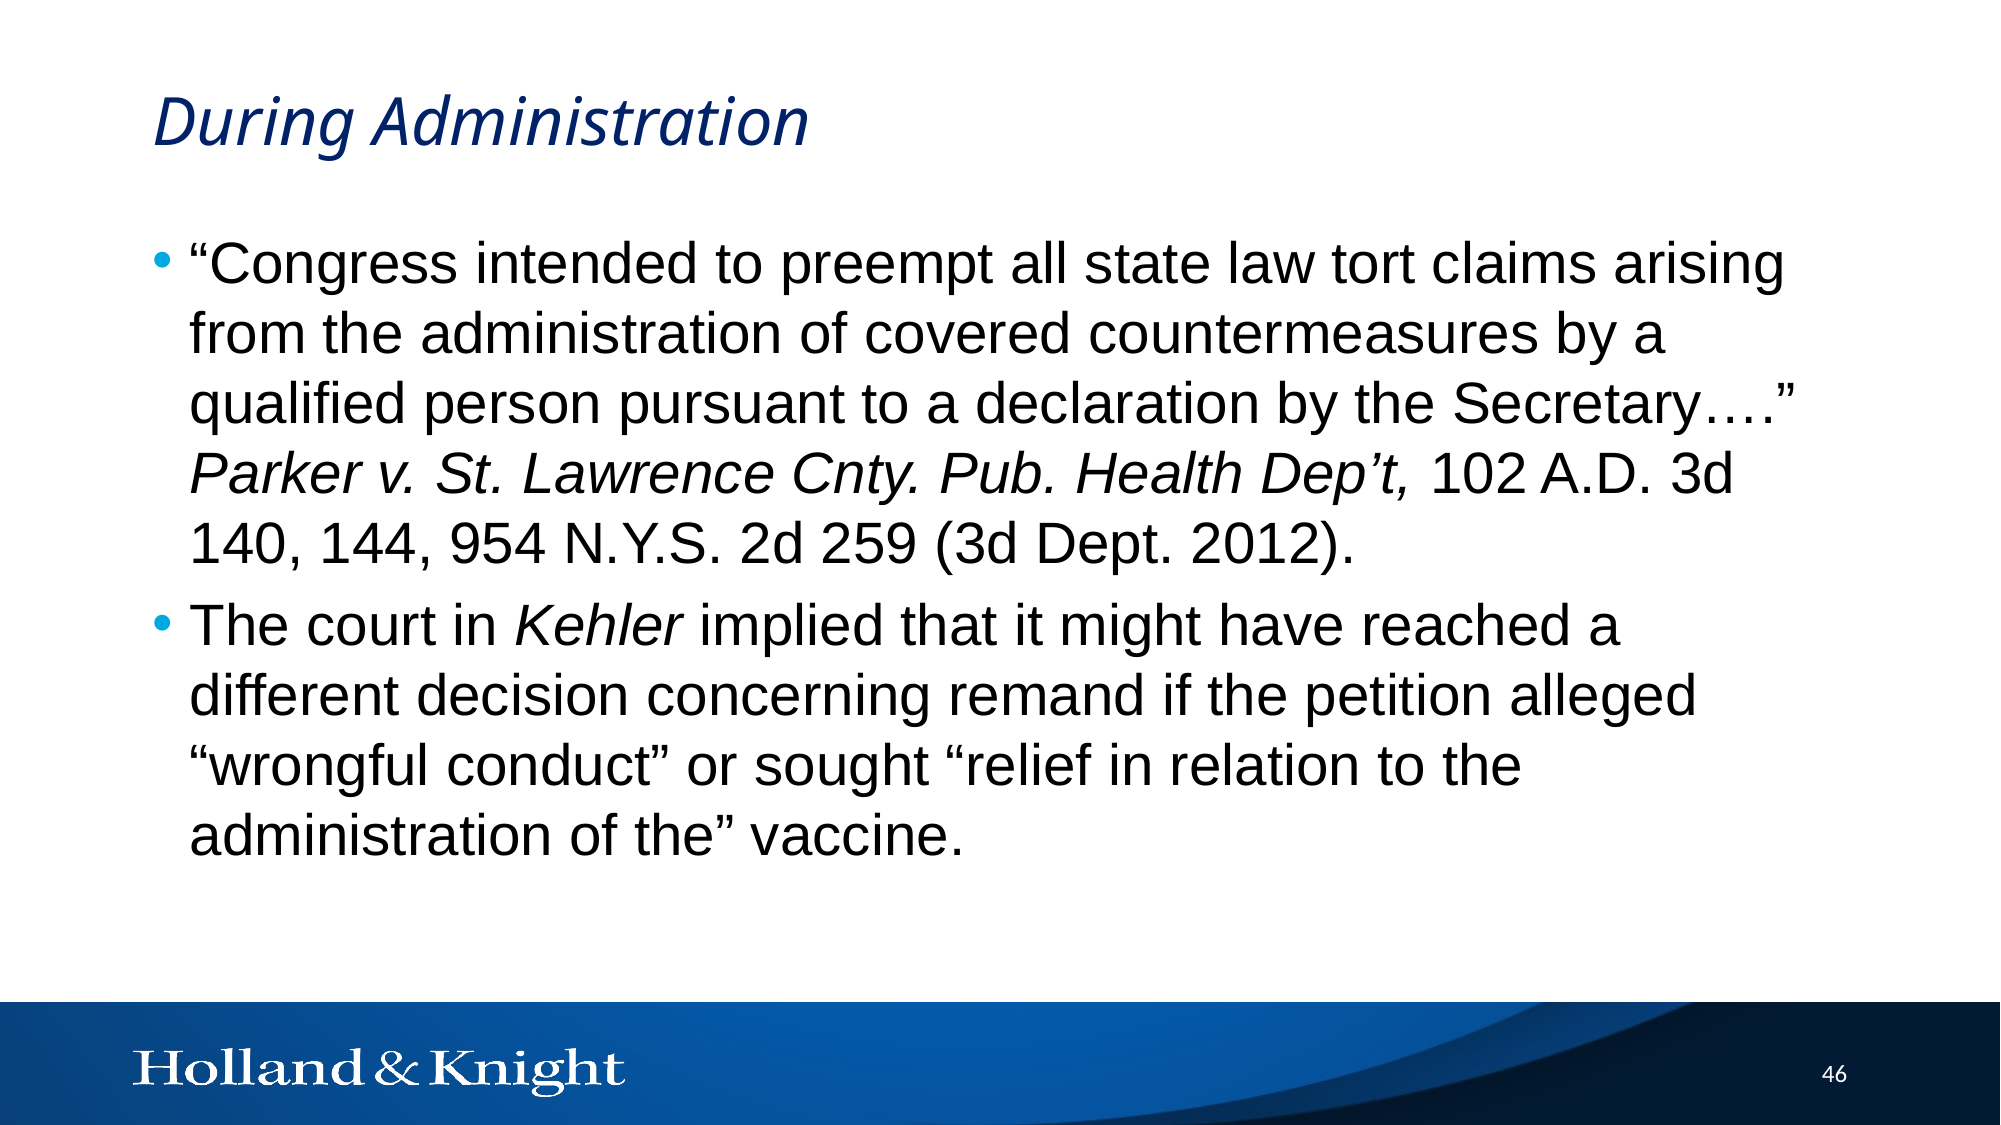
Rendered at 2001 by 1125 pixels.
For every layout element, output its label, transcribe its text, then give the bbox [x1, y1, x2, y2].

title During Administration [137, 59, 1863, 188]
slide_number 46 [1412, 1042, 1863, 1103]
list “Congress intended to preempt all state law tort claims arising from the administration of covered countermeasures by a qualified person pursuant to a declaration by the Secretary….” Parker v. St. Lawrence Cnty. Pub. Health Dep’t, 102 A.D. 3d 140, 144, 954 N.Y.S. 2d 259 (3d Dept. 2012). The court in Kehler implied that it might have reached a different decision concerning remand if the petition alleged “wrongful conduct” or sought “relief in relation to the administration of the” vaccine. [137, 217, 1863, 1014]
picture [0, 1002, 2000, 1125]
